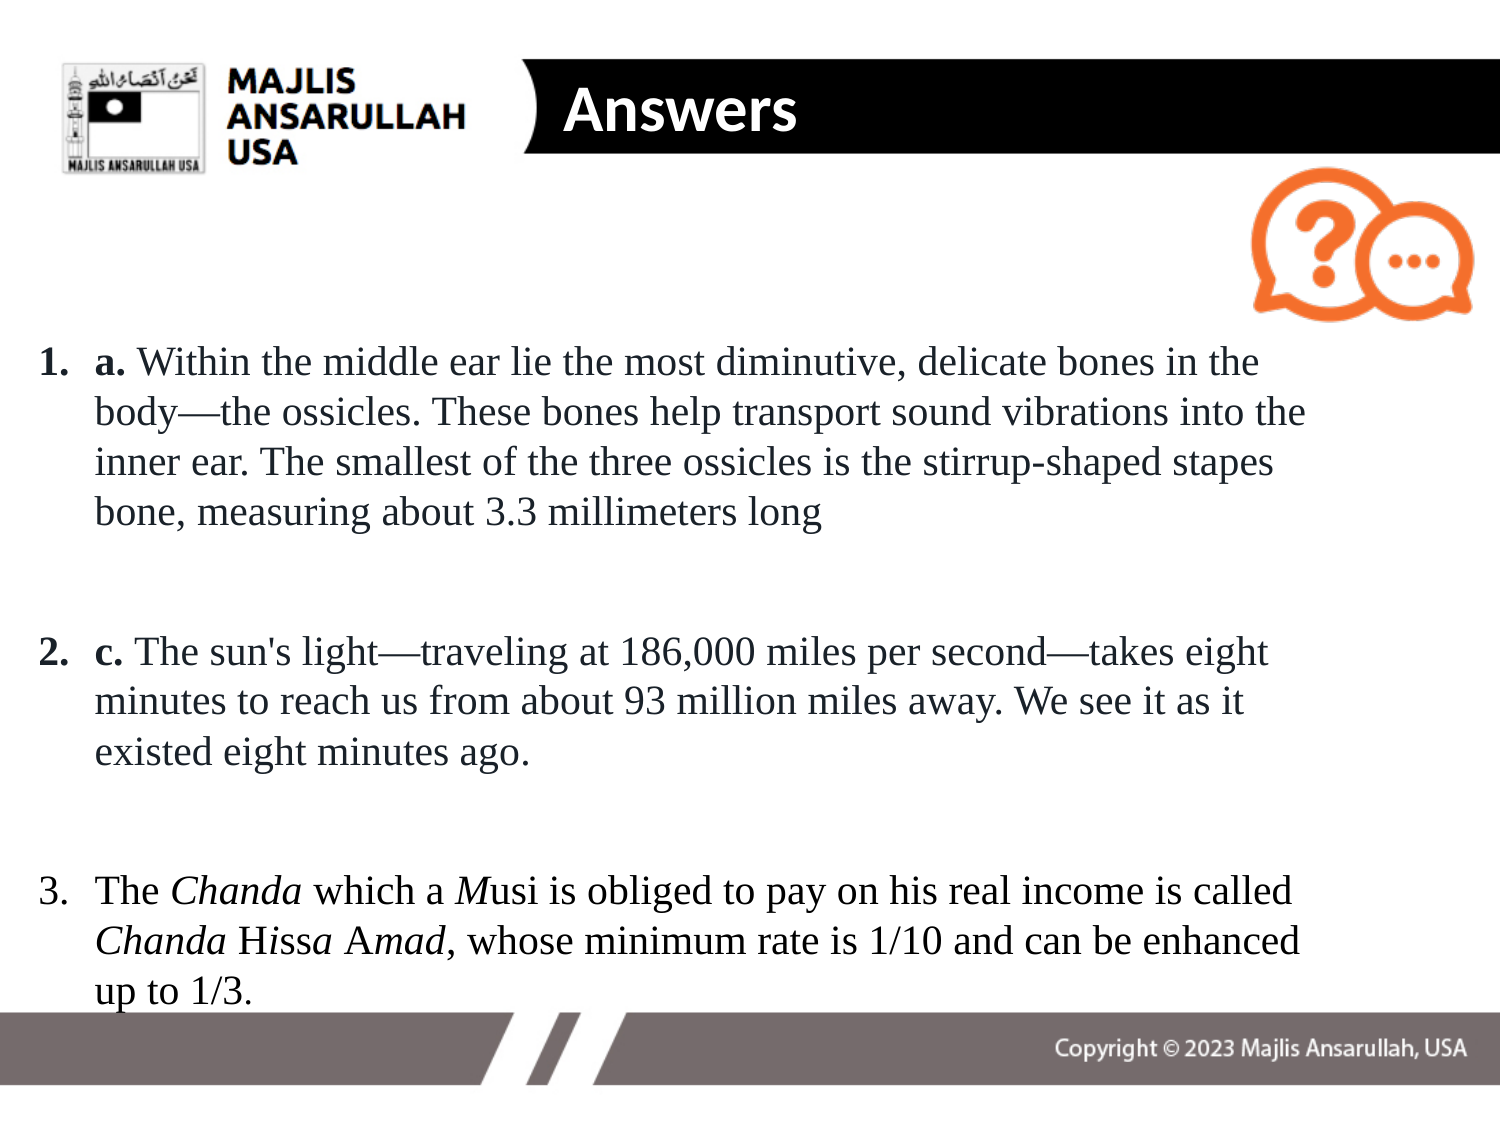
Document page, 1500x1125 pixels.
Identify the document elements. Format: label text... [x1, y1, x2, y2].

picture [0, 0, 1500, 1125]
text_box a. Within the middle ear lie the most diminutive, delicate bones in the body—the ossicles. These bones help transport sound vibrations into the inner ear. The smallest of the three ossicles is the stirrup-shaped stapes bone, measuring about 3.3 millimeters long c. The sun's light—traveling at 186,000 miles per second—takes eight minutes to reach us from about 93 million miles away. We see it as it existed eight minutes ago. The Chanda which a Musi is obliged to pay on his real income is called Chanda Hissa Amad, whose minimum rate is 1/10 and can be enhanced up to 1/3. [32, 328, 1347, 961]
text_box Answers [557, 59, 943, 151]
